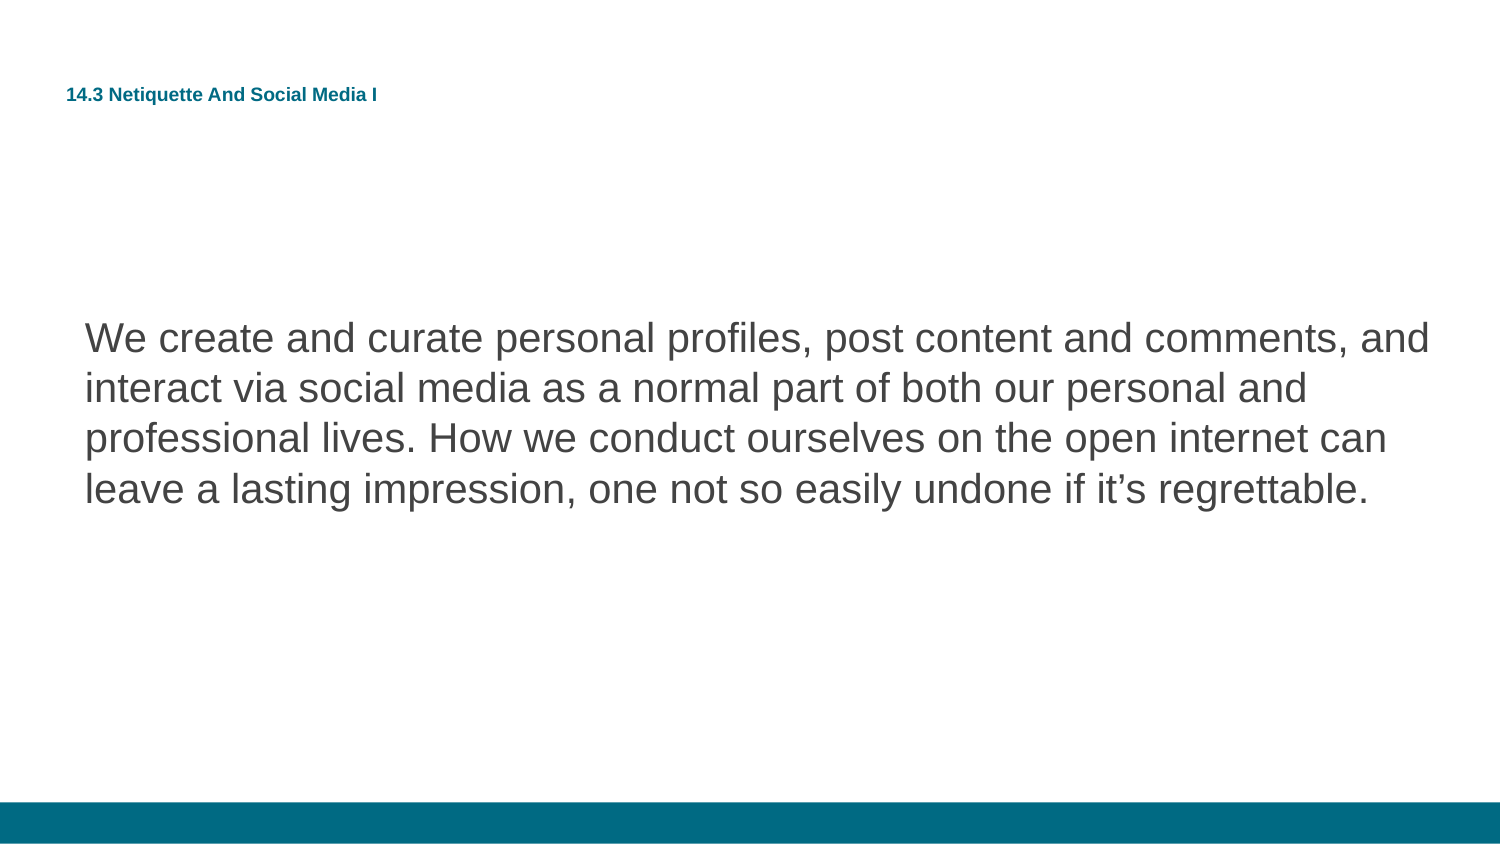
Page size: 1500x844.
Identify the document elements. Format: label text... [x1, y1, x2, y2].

title 14.3 Netiquette And Social Media I [51, 67, 1449, 167]
list We create and curate personal profiles, post content and comments, and interact via social media as a normal part of both our personal and professional lives. How we conduct ourselves on the open internet can leave a lasting impression, one not so easily undone if it’s regrettable. [51, 296, 1449, 844]
